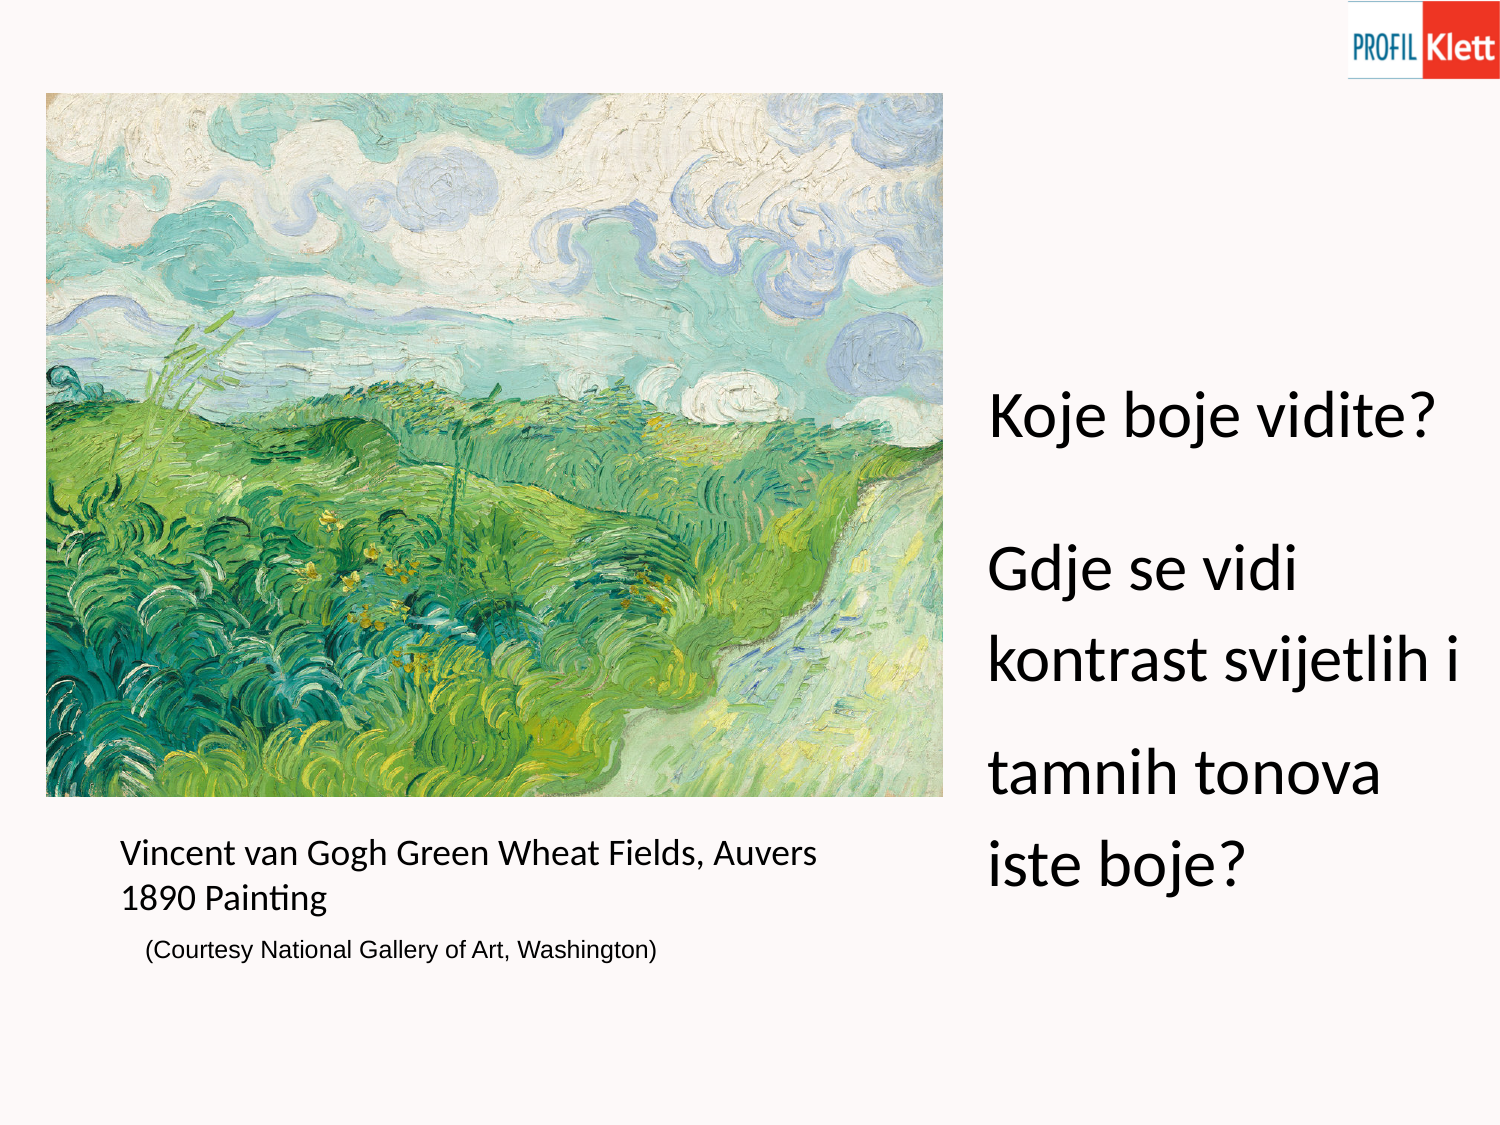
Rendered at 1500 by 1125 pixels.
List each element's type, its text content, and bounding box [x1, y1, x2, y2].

text_box (Courtesy National Gallery of Art, Washington) [130, 925, 674, 971]
text_box Vincent van Gogh Green Wheat Fields, Auvers 1890 Painting [105, 820, 856, 970]
picture [0, 0, 1500, 1125]
text_box Koje boje vidite? [974, 363, 1454, 458]
text_box Gdje se vidi kontrast svijetlih i tamnih tonova iste boje? [972, 503, 1500, 908]
